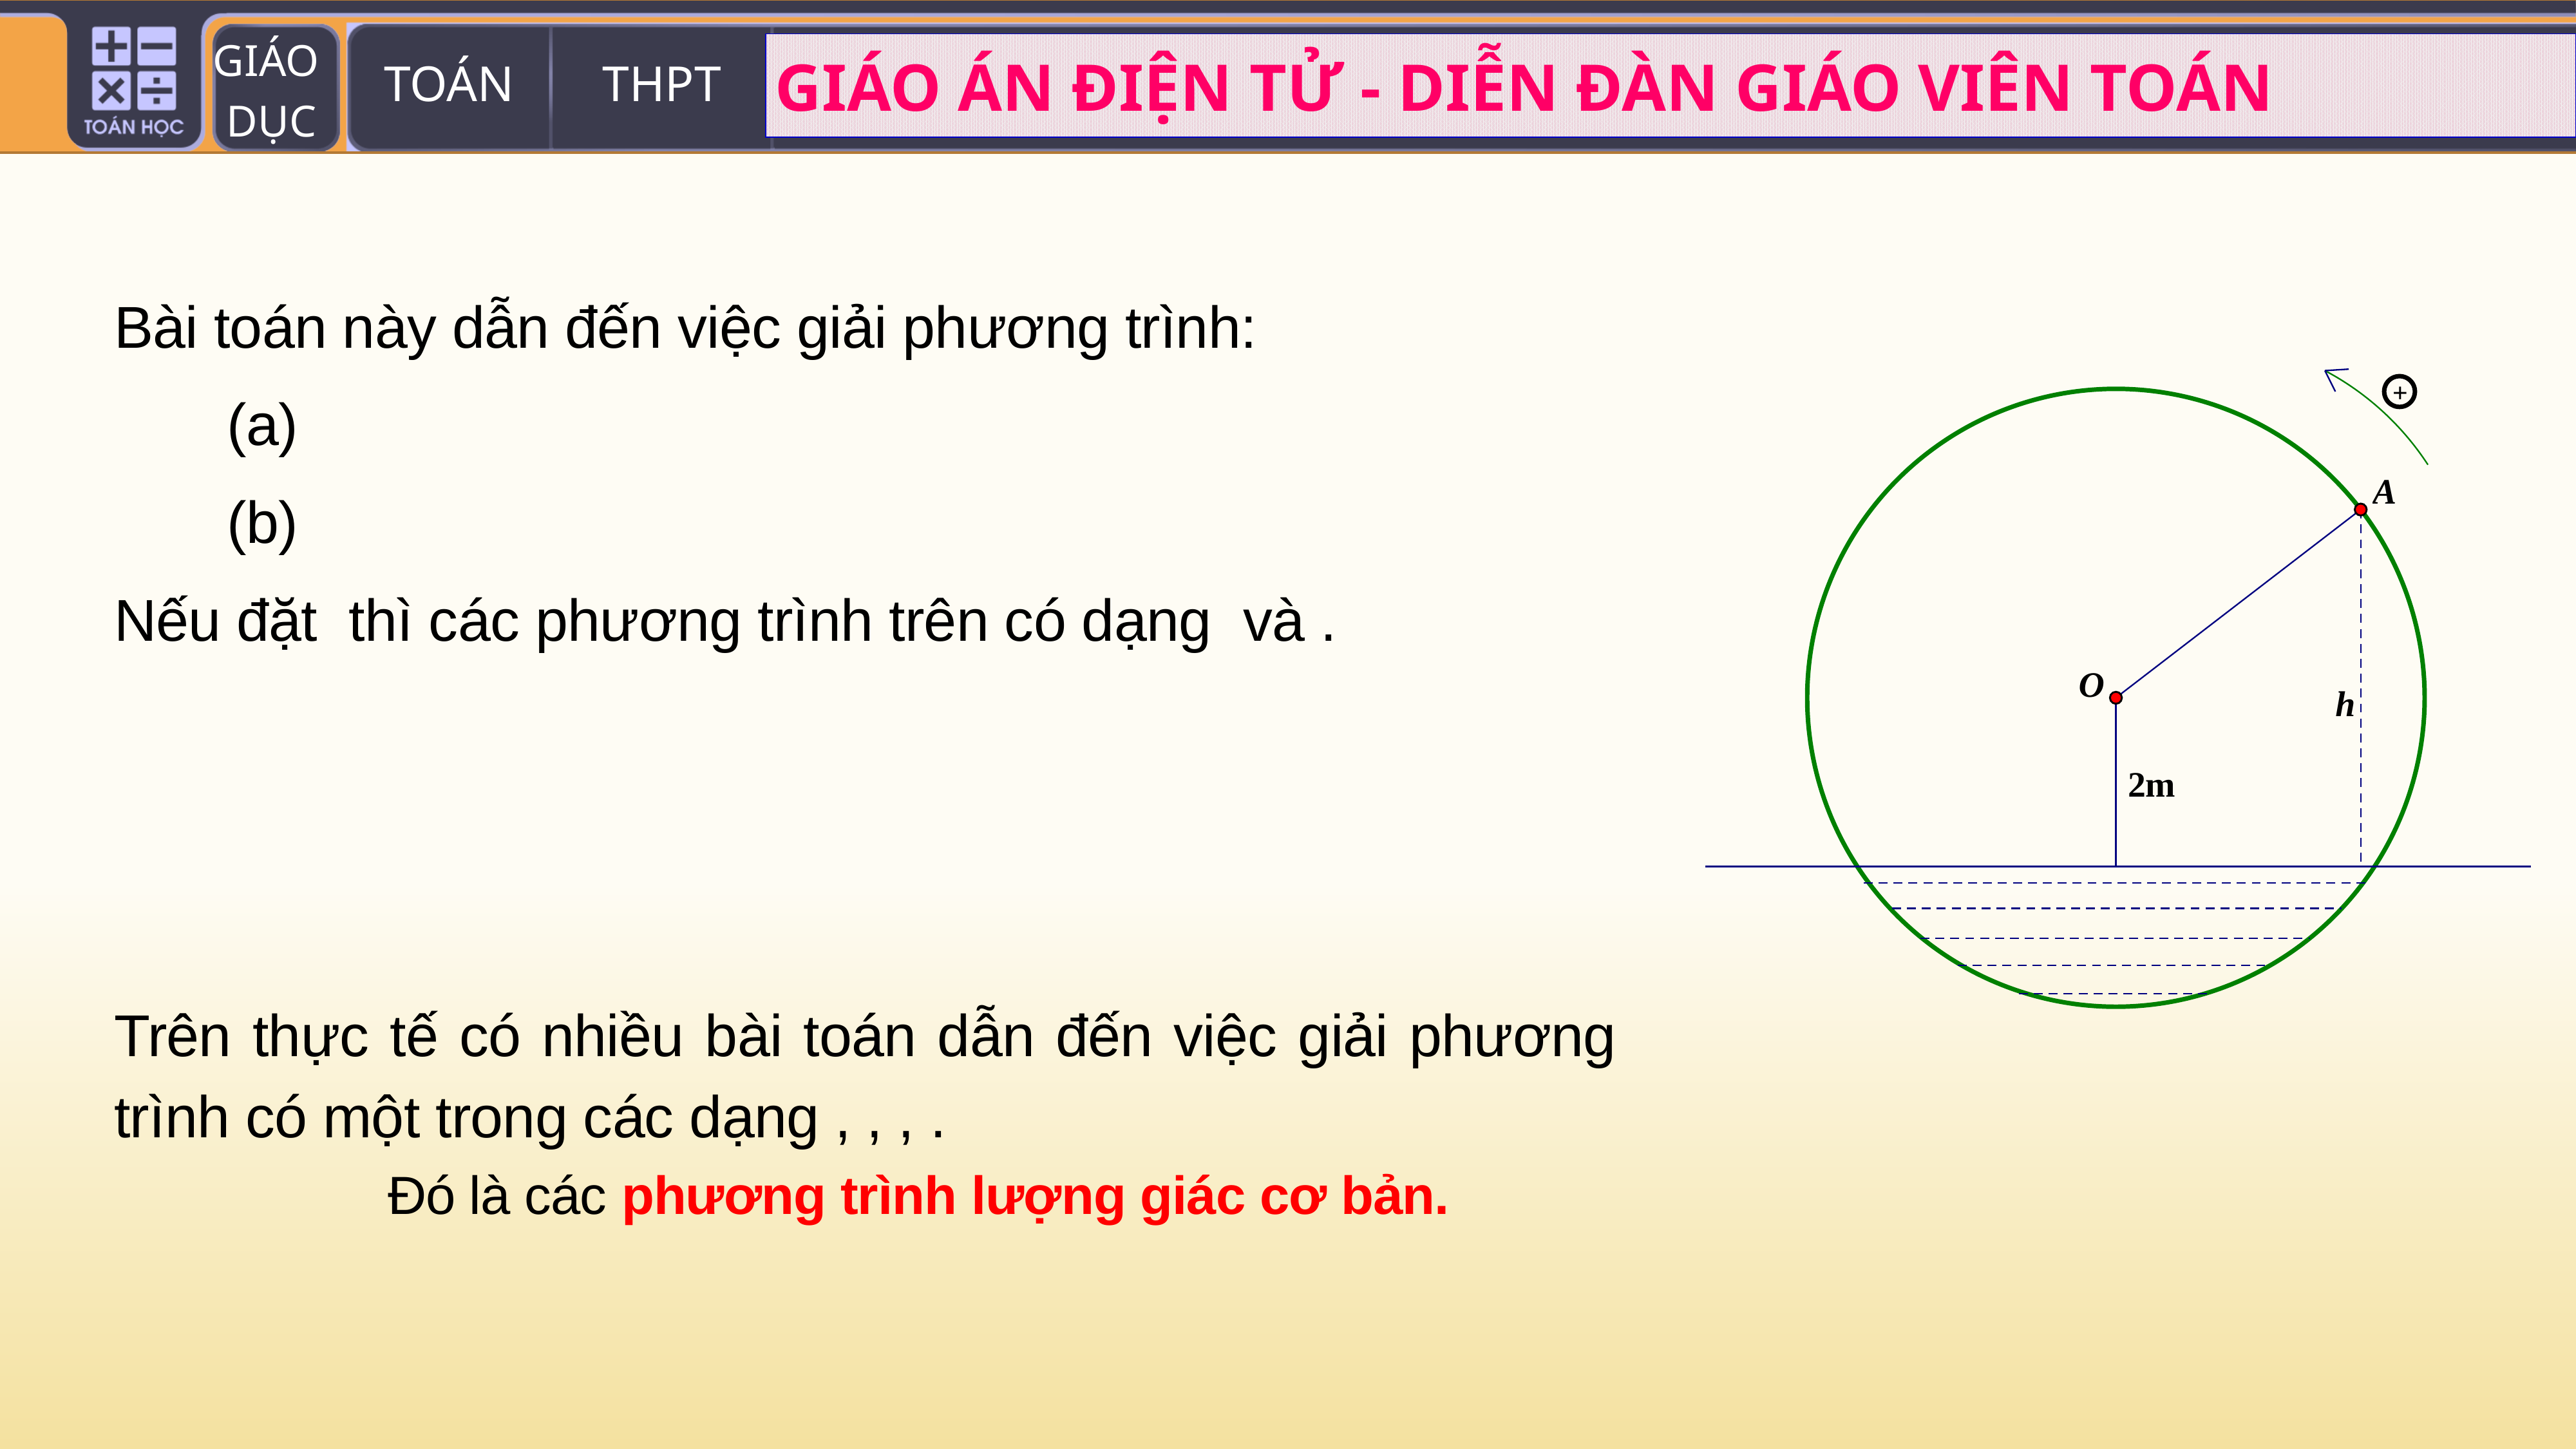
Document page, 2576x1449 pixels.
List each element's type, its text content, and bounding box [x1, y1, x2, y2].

picture [1690, 354, 2546, 1023]
text_box Đó là các phương trình lượng giác cơ bản. [378, 1155, 1481, 1230]
